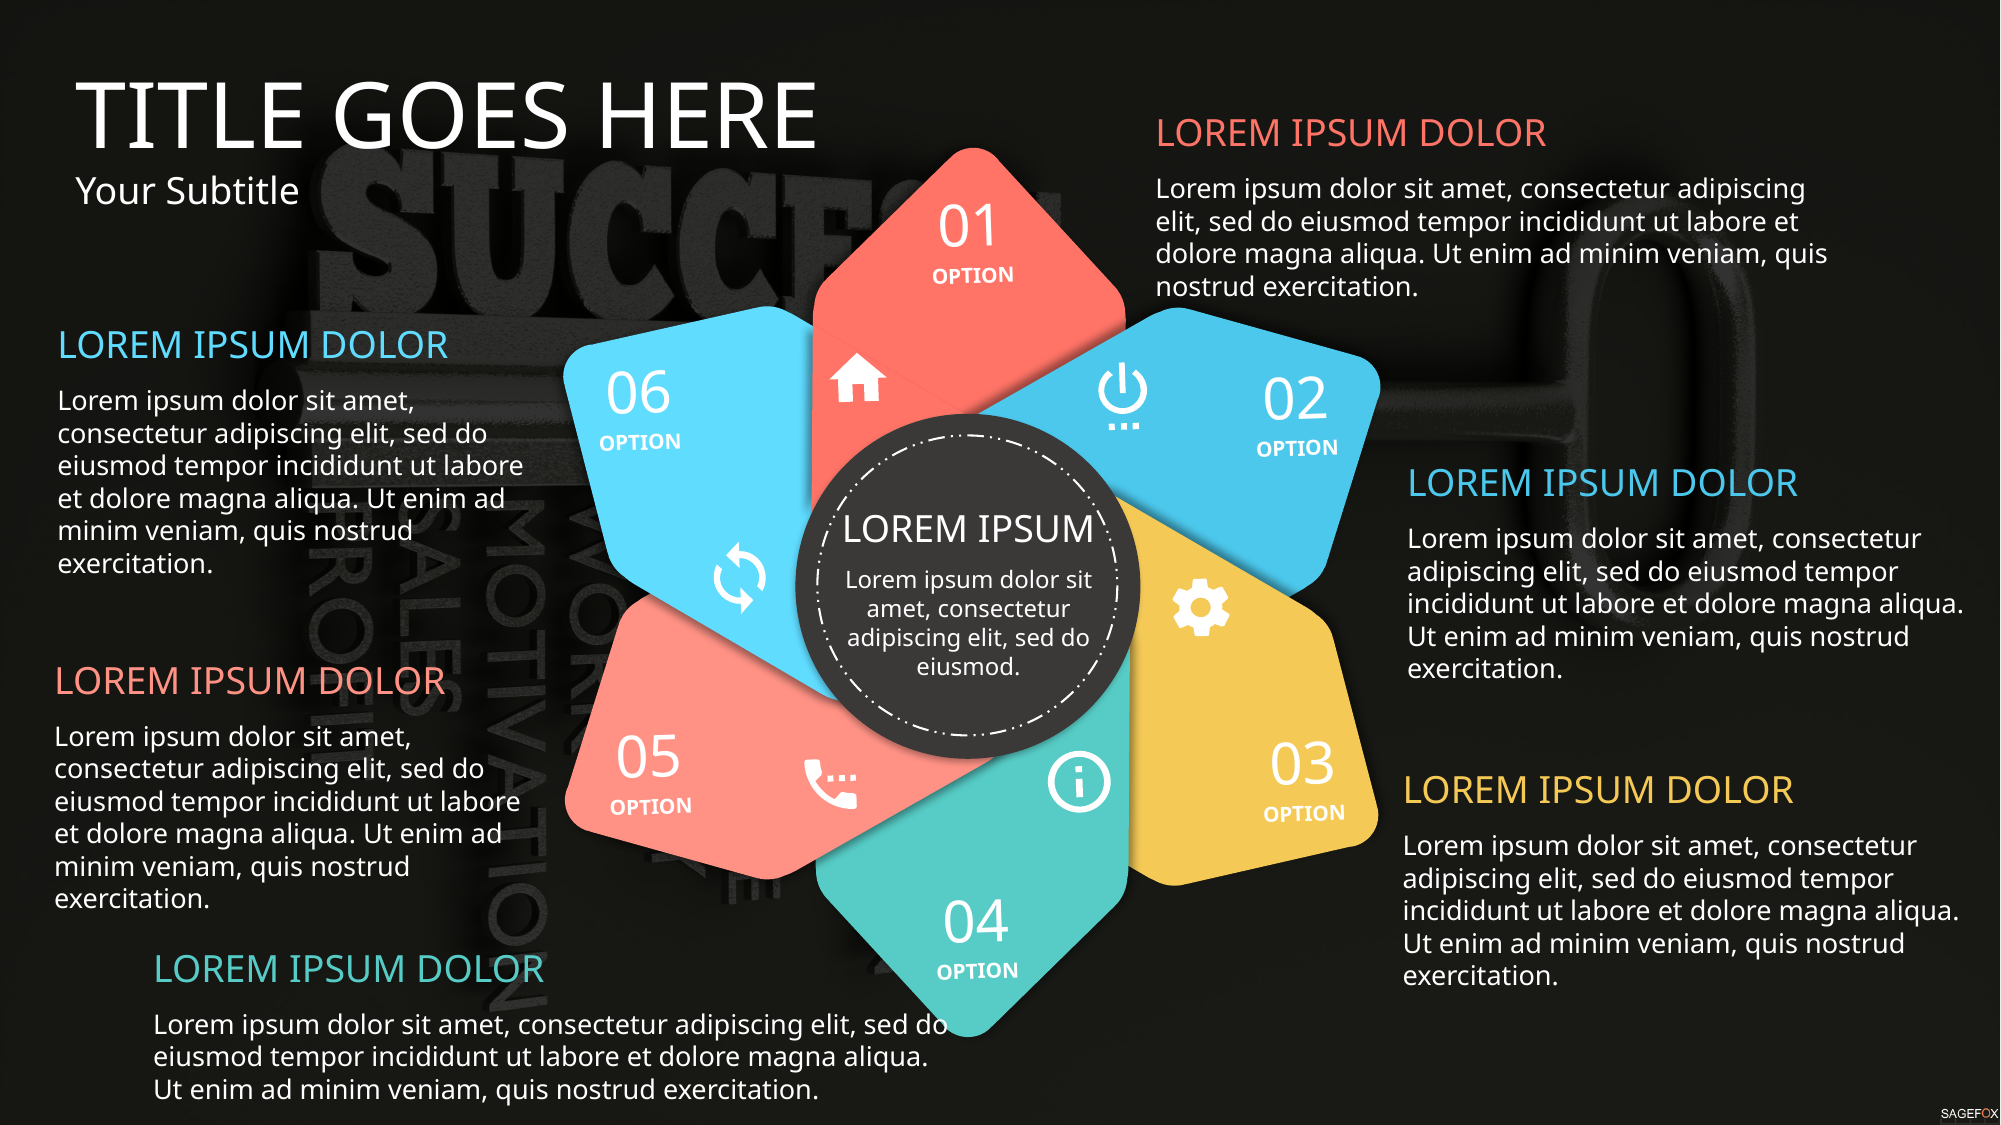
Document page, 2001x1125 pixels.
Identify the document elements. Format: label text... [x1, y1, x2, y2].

text_box TITLE GOES HERE Your Subtitle [60, 49, 1036, 220]
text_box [988, 485, 1364, 936]
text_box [784, 177, 1178, 308]
text_box LOREM IPSUM DOLOR Lorem ipsum dolor sit amet, consectetur adipiscing elit, sed do eiusmod tempor incididunt ut labore et dolore magna aliqua. Ut enim ad minim veniam, quis nostrud exercitation. [1140, 101, 1851, 309]
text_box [763, 352, 940, 524]
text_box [578, 255, 988, 706]
text_box LOREM IPSUM DOLOR Lorem ipsum dolor sit amet, consectetur adipiscing elit, sed do eiusmod tempor incididunt ut labore et dolore magna aliqua. Ut enim ad minim veniam, quis nostrud exercitation. [1392, 451, 1990, 692]
text_box LOREM IPSUM DOLOR Lorem ipsum dolor sit amet, consectetur adipiscing elit, sed do eiusmod tempor incididunt ut labore et dolore magna aliqua. Ut enim ad minim veniam, quis nostrud exercitation. [39, 649, 539, 922]
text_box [560, 486, 1011, 879]
text_box LOREM IPSUM DOLOR Lorem ipsum dolor sit amet, consectetur adipiscing elit, sed do eiusmod tempor incididunt ut labore et dolore magna aliqua. Ut enim ad minim veniam, quis nostrud exercitation. [42, 313, 542, 587]
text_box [764, 557, 1157, 1008]
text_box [988, 308, 1385, 701]
text_box LOREM IPSUM DOLOR Lorem ipsum dolor sit amet, consectetur adipiscing elit, sed do eiusmod tempor incididunt ut labore et dolore magna aliqua. Ut enim ad minim veniam, quis nostrud exercitation. [138, 937, 978, 1112]
text_box LOREM IPSUM DOLOR Lorem ipsum dolor sit amet, consectetur adipiscing elit, sed do eiusmod tempor incididunt ut labore et dolore magna aliqua. Ut enim ad minim veniam, quis nostrud exercitation. [1387, 758, 1979, 999]
picture [0, 0, 2001, 1125]
